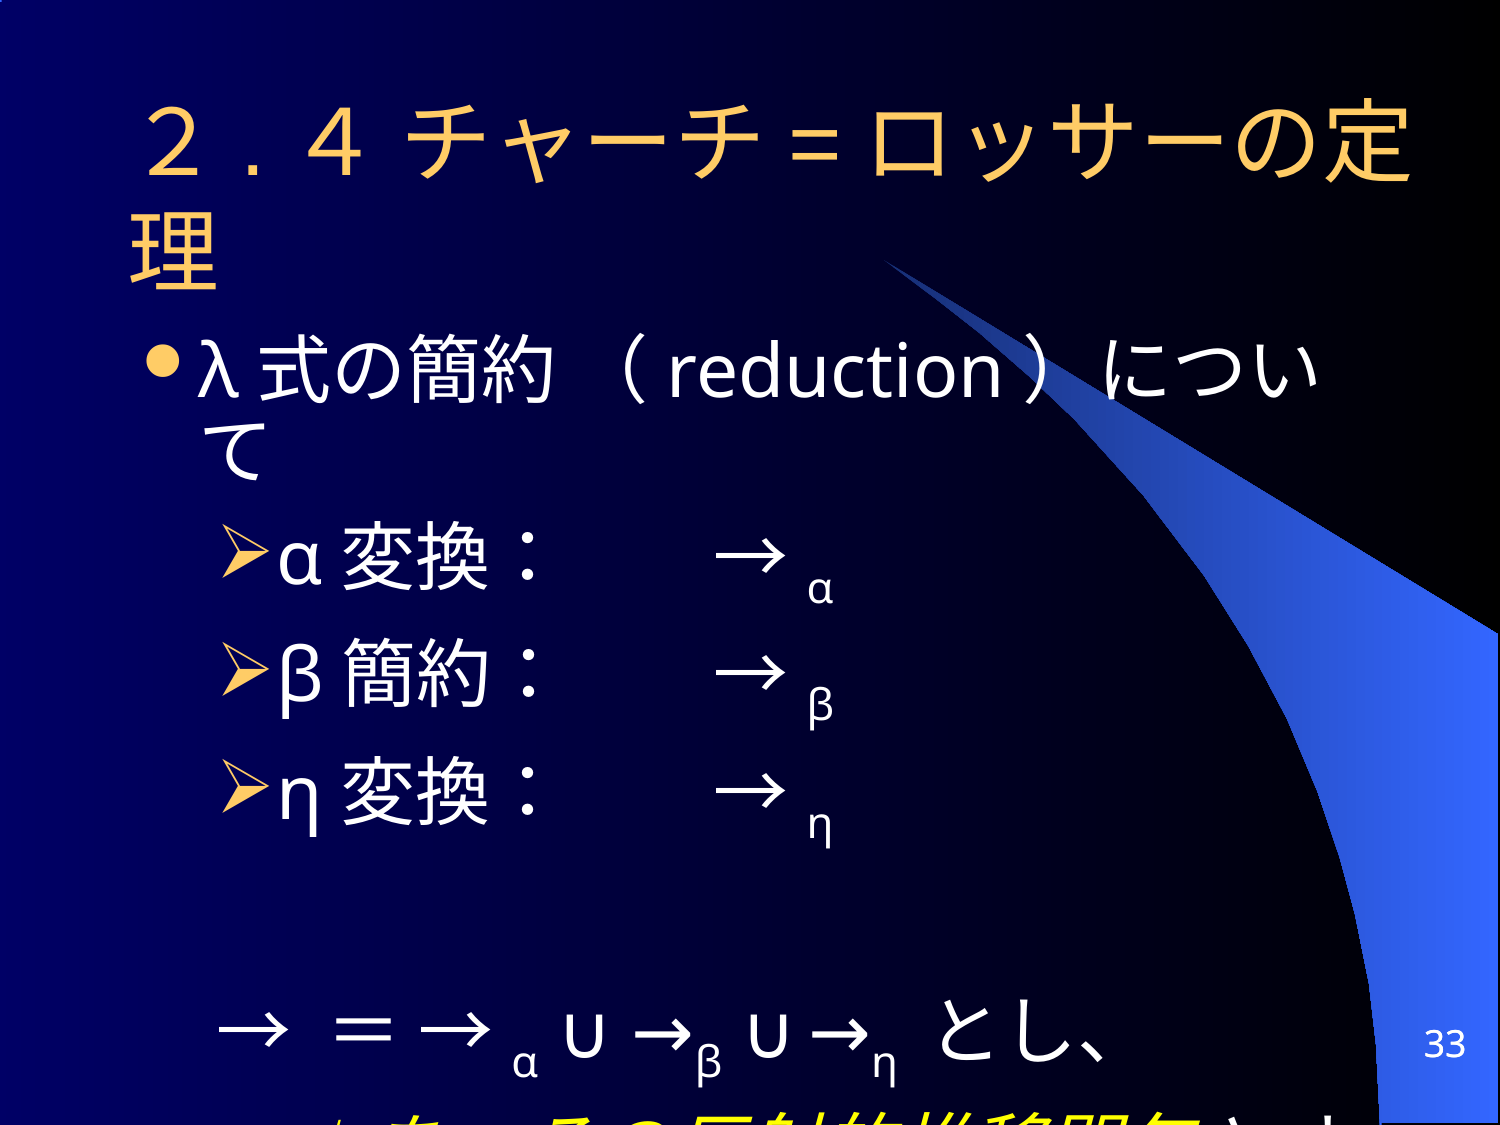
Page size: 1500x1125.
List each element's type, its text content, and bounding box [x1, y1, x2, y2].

text_box 33 [1328, 1008, 1482, 1071]
title ２.４ チャーチ=ロッサーの定理 [111, 99, 1438, 288]
list λ式の簡約 （reduction）について α変換： →α β簡約： →β η変換： →η → ＝ →α ∪ →β ∪ →η とし、 →＊ を、その反射的推移閉包 とする [111, 324, 1424, 1059]
